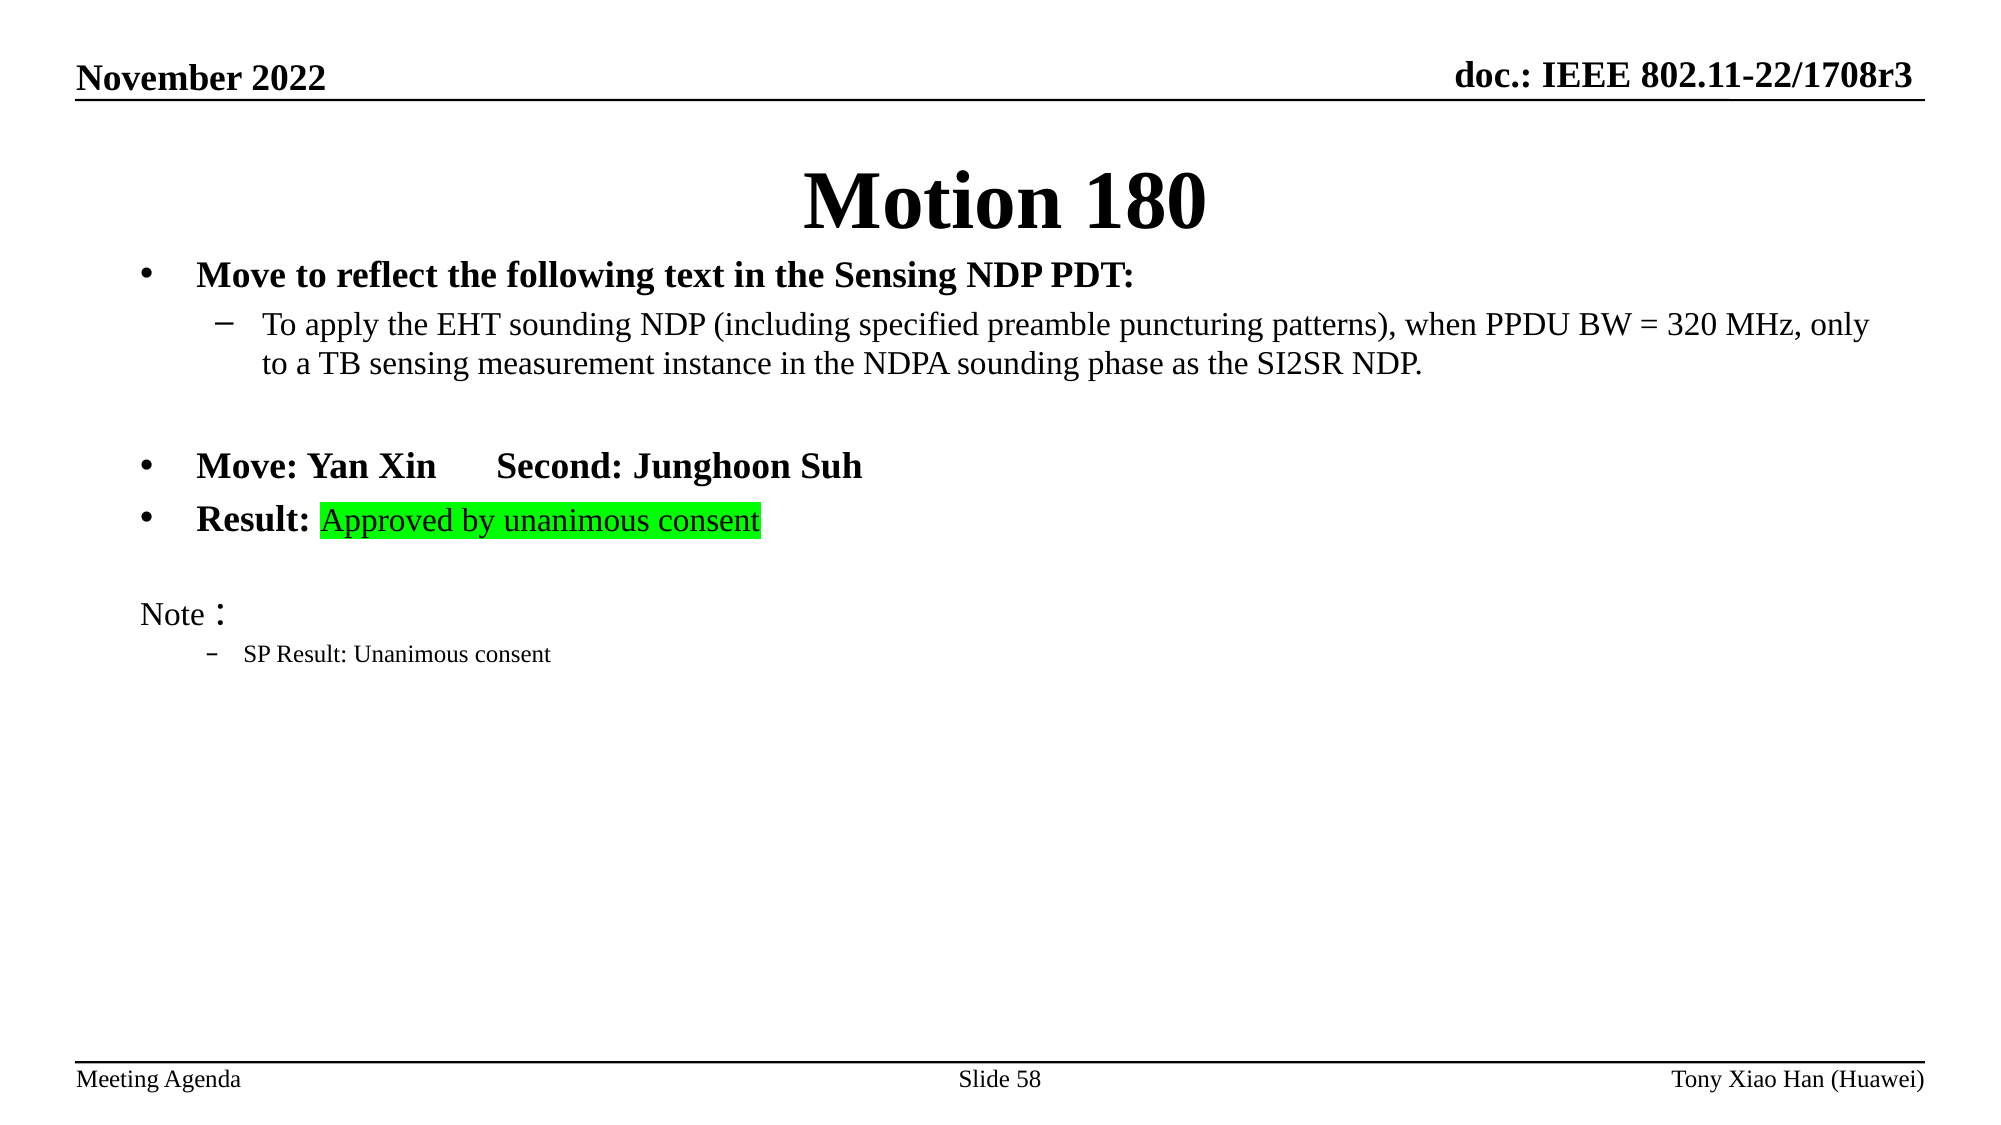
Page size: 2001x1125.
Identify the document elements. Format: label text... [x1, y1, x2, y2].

text_box Motion 180 [368, 137, 1644, 212]
text_box Move to reflect the following text in the Sensing NDP PDT: To apply the EHT sounding NDP (including specified preamble puncturing patterns), when PPDU BW = 320 MHz, only to a TB sensing measurement instance in the NDPA sounding phase as the SI2SR NDP. Move: Yan Xin Second: Junghoon Suh Result: Approved by unanimous consent Note： SP Result: Unanimous consent [125, 212, 1888, 963]
